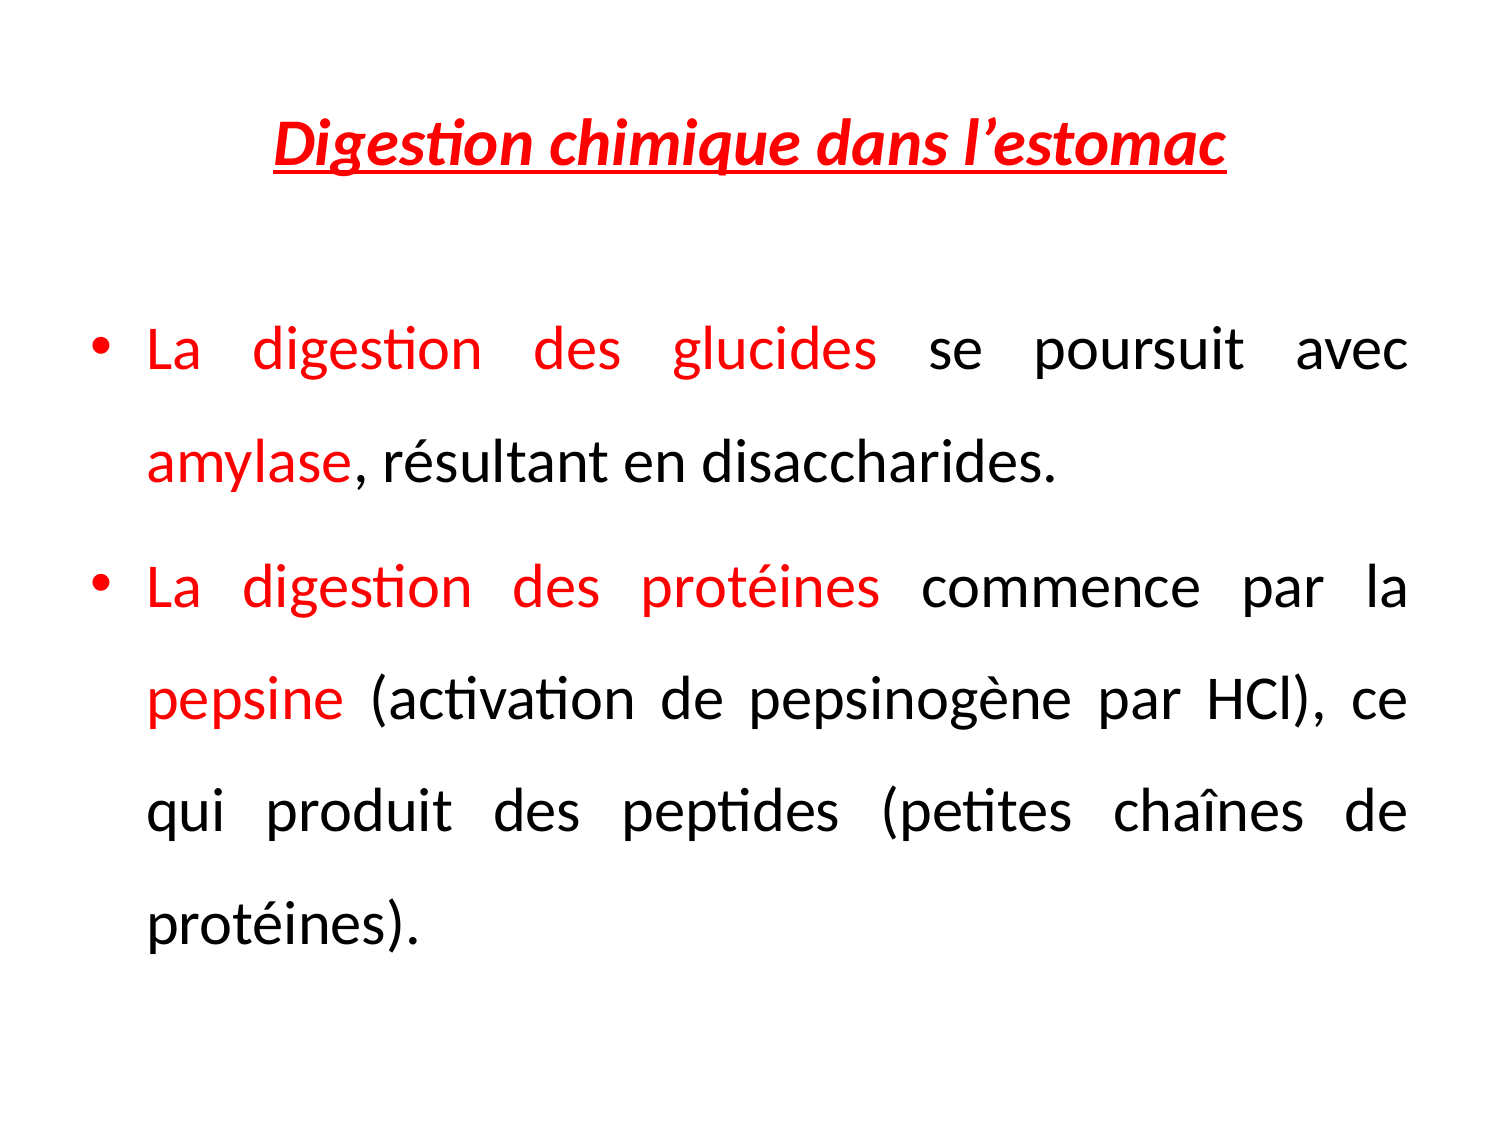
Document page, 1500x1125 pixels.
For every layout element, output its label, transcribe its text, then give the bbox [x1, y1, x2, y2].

list La digestion des glucides se poursuit avec amylase, résultant en disaccharides. La digestion des protéines commence par la pepsine (activation de pepsinogène par HCl), ce qui produit des peptides (petites chaînes de protéines). [75, 262, 1425, 976]
title Digestion chimique dans l’estomac [75, 45, 1425, 233]
